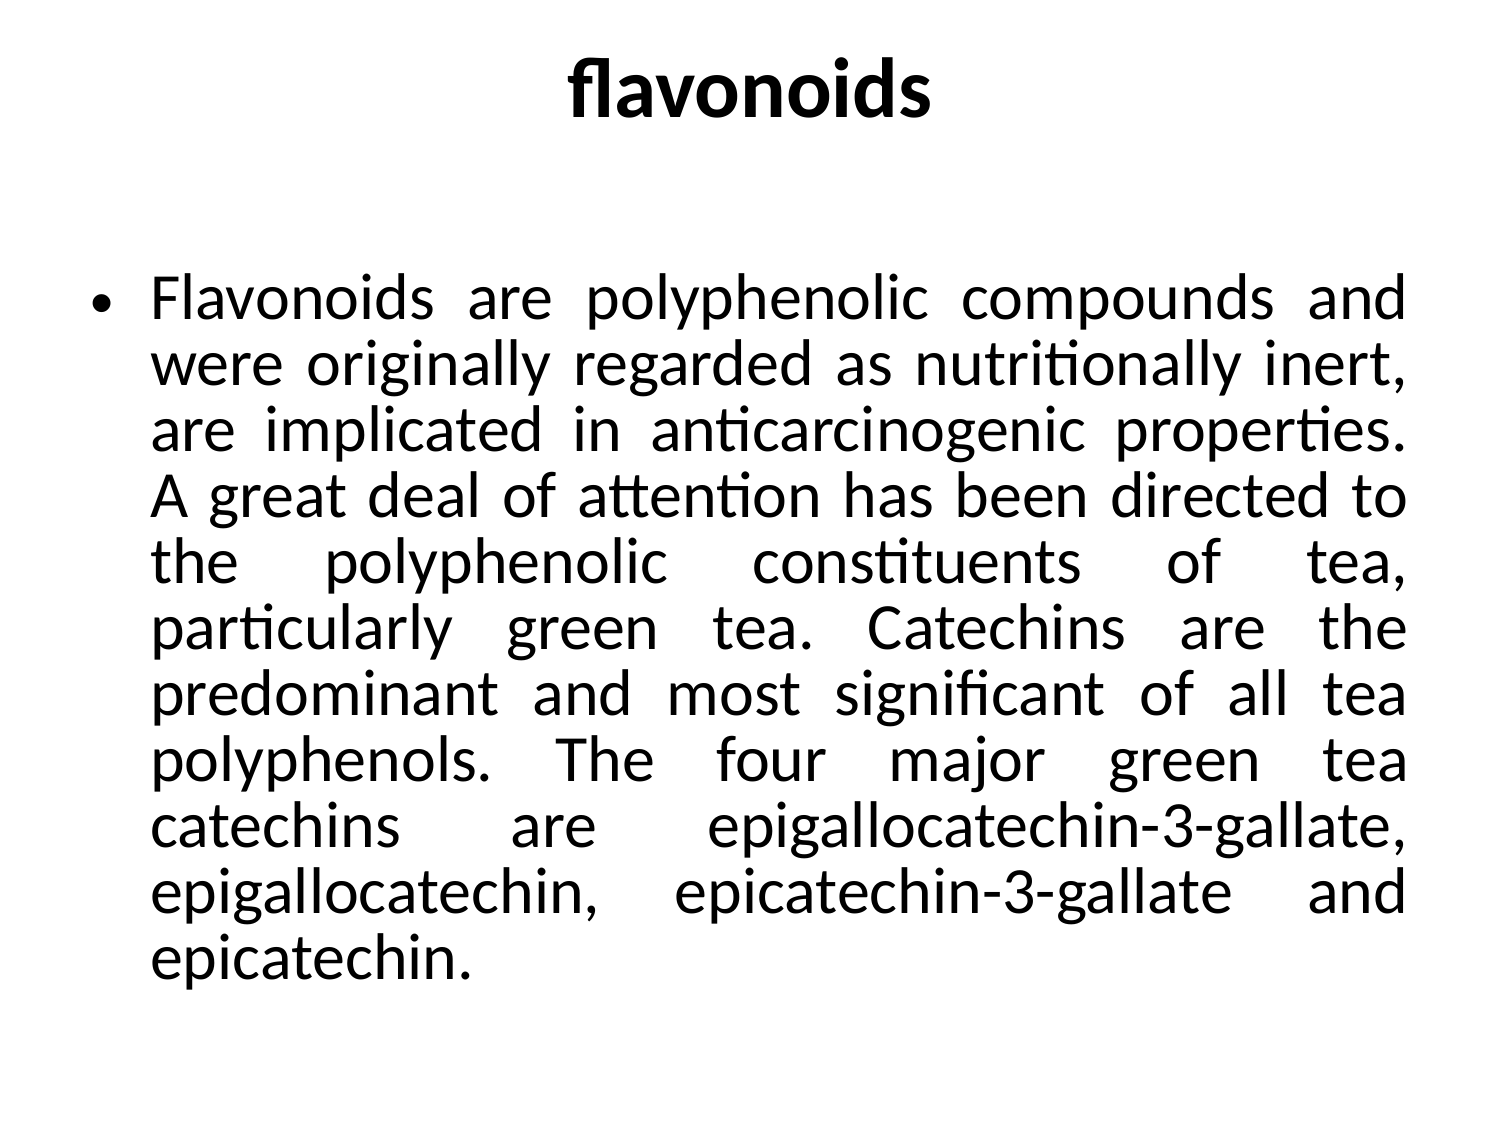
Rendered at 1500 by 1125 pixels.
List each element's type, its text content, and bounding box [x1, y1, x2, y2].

title flavonoids [75, 45, 1425, 233]
list Flavonoids are polyphenolic compounds and were originally regarded as nutritionally inert, are implicated in anticarcinogenic properties. A great deal of attention has been directed to the polyphenolic constituents of tea, particularly green tea. Catechins are the predominant and most significant of all tea polyphenols. The four major green tea catechins are epigallocatechin-3-gallate, epigallocatechin, epicatechin-3-gallate and epicatechin. [75, 262, 1425, 1005]
